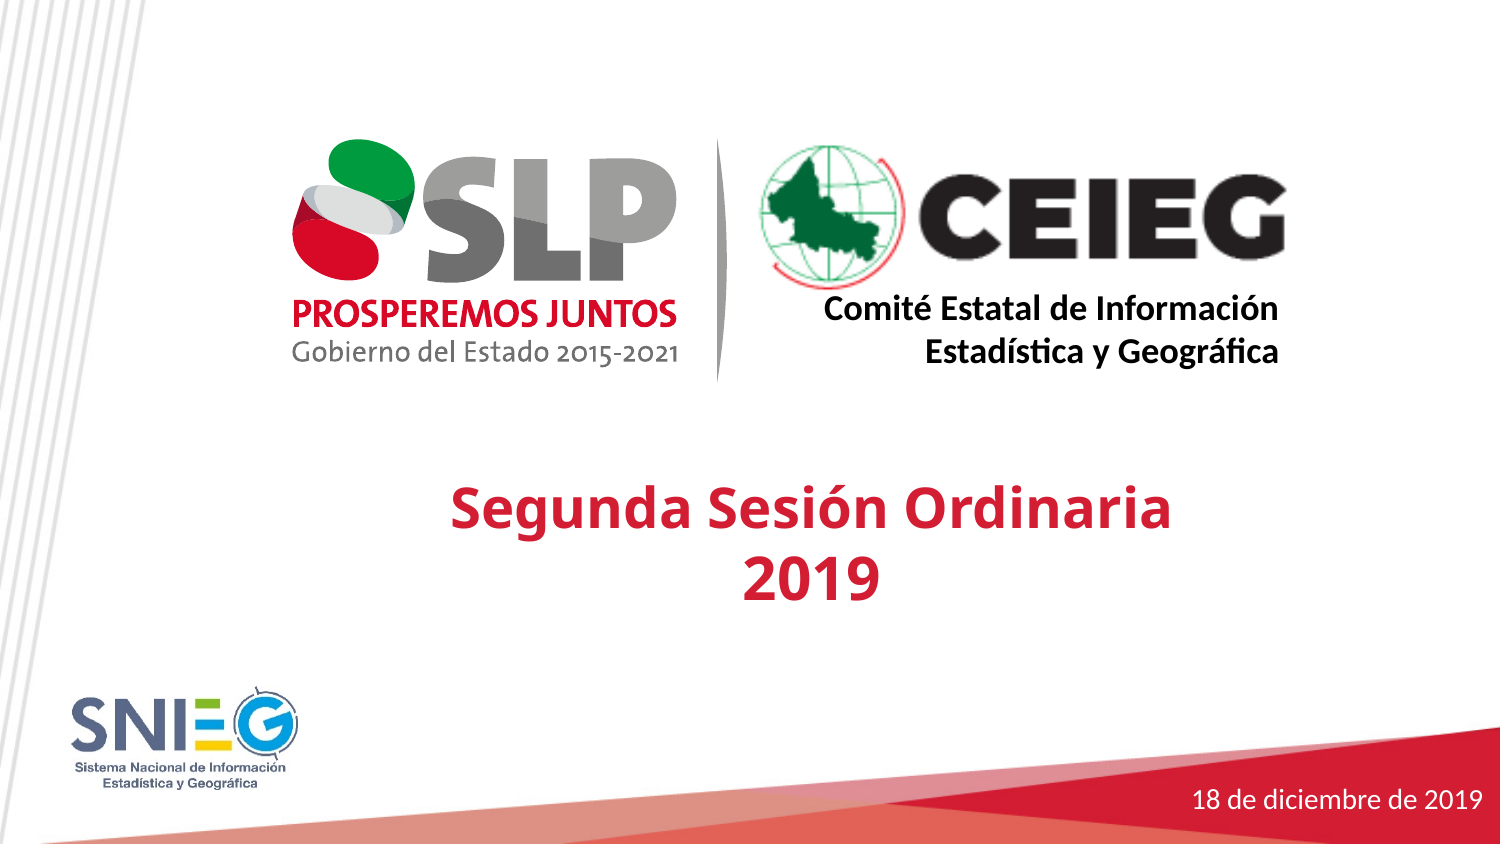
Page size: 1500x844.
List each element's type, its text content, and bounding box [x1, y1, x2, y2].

text_box 18 de diciembre de 2019 [1176, 772, 1499, 823]
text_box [292, 133, 1323, 383]
text_box Segunda Sesión Ordinaria 2019 [146, 465, 1404, 620]
picture [0, 0, 1500, 844]
